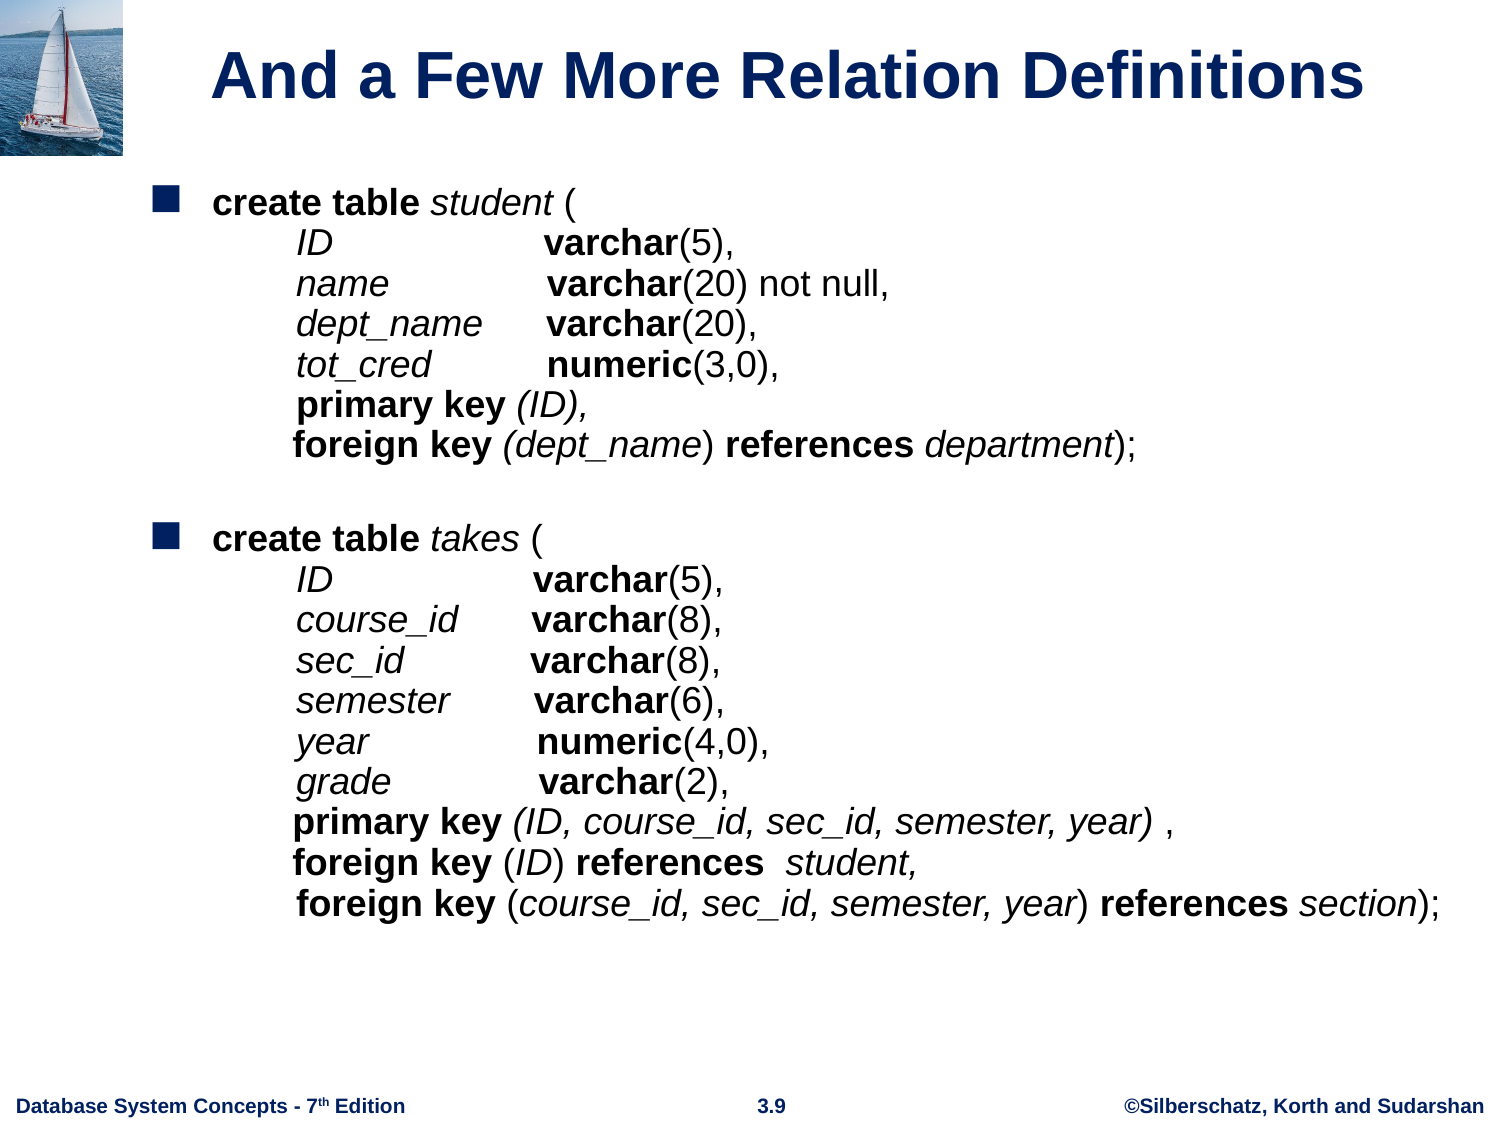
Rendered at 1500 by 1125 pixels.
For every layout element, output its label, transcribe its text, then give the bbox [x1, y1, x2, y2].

picture [0, 0, 123, 156]
title And a Few More Relation Definitions [125, 18, 1452, 120]
list create table student ( ID varchar(5), name varchar(20) not null, dept_name varchar(20), tot_cred numeric(3,0), primary key (ID), foreign key (dept_name) references department); create table takes ( ID varchar(5), course_id varchar(8), sec_id varchar(8), semester varchar(6), year numeric(4,0), grade varchar(2), primary key (ID, course_id, sec_id, semester, year) , foreign key (ID) references student, foreign key (course_id, sec_id, semester, year) references section); [140, 175, 1489, 1078]
